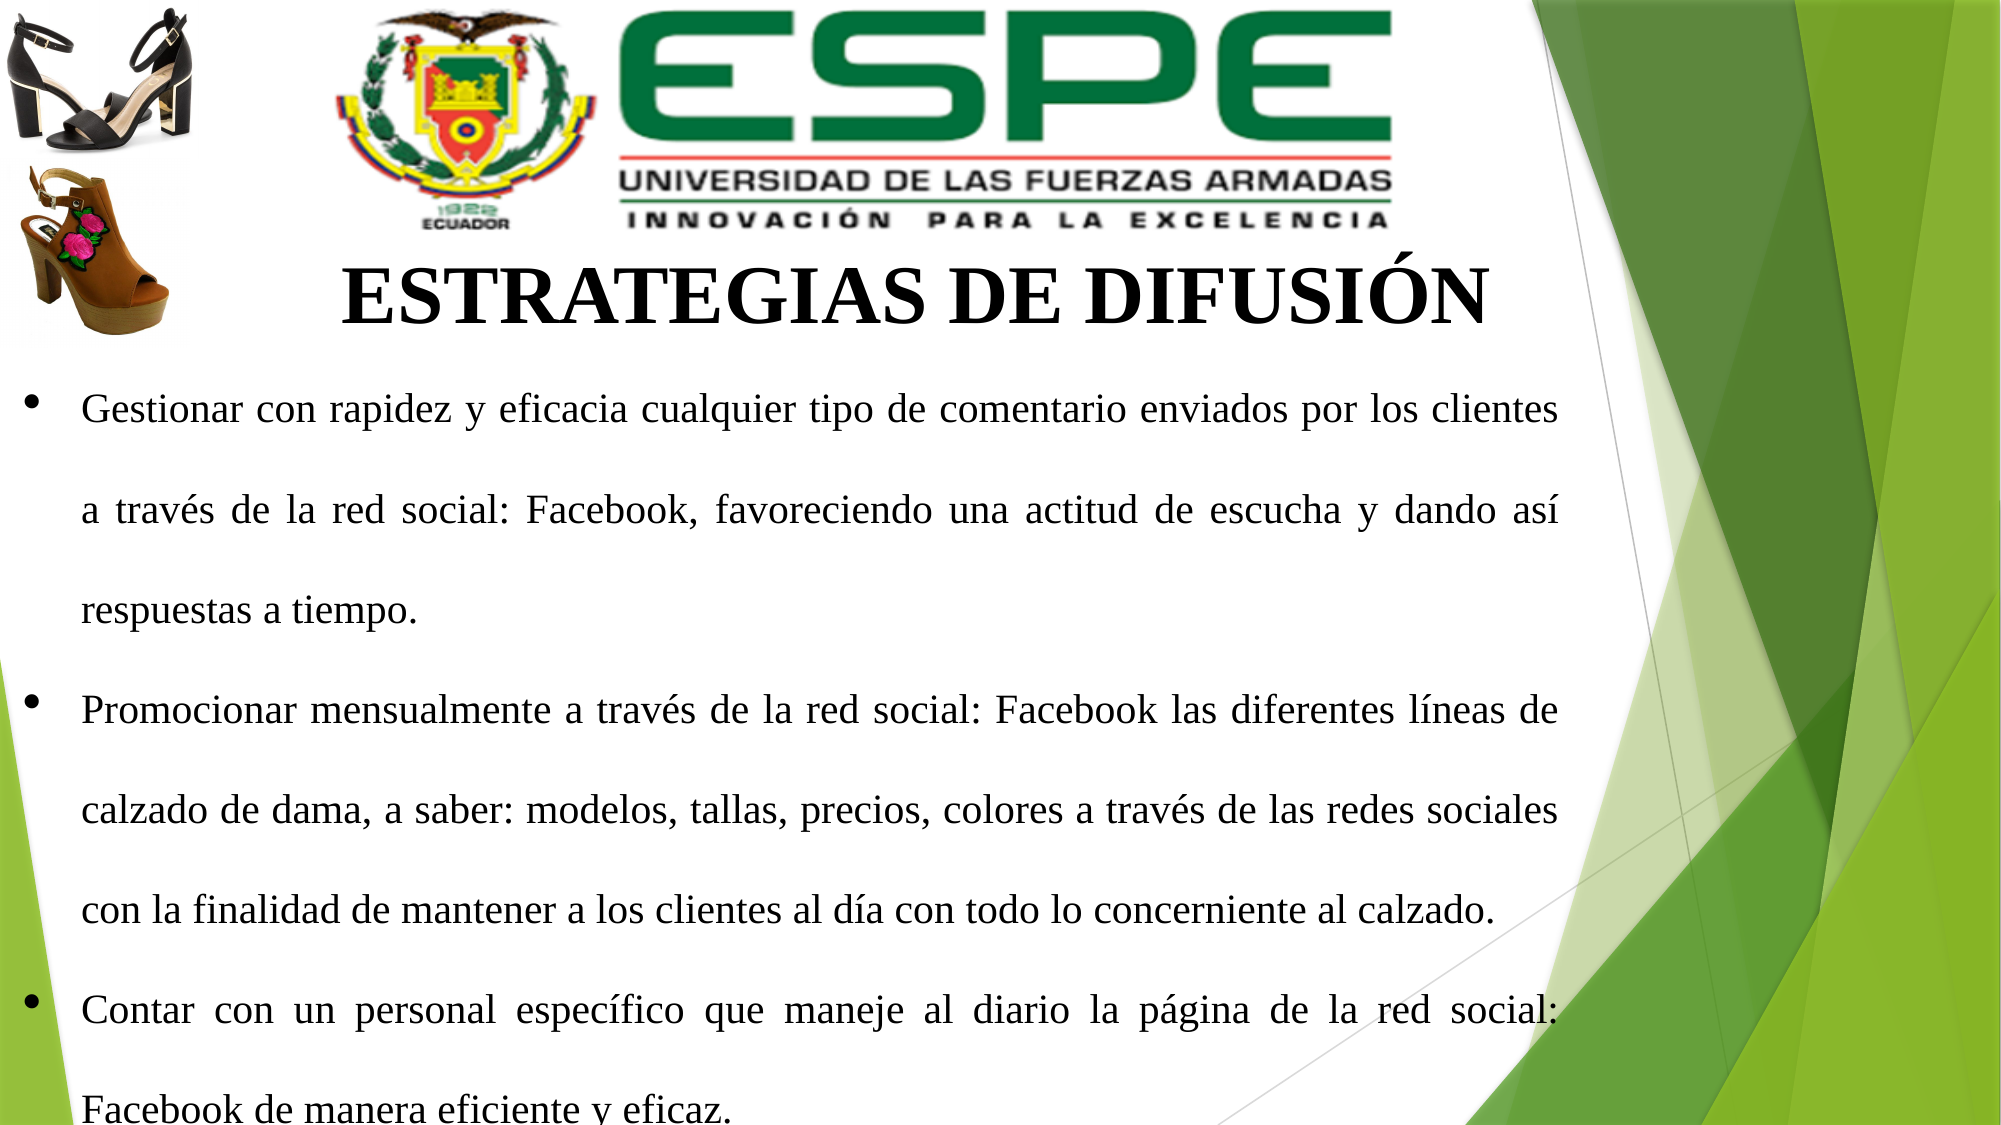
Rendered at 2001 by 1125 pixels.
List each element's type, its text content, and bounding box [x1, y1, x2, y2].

picture [329, 5, 1397, 233]
text_box Gestionar con rapidez y eficacia cualquier tipo de comentario enviados por los clientes a través de la red social: Facebook, favoreciendo una actitud de escucha y dando así respuestas a tiempo. Promocionar mensualmente a través de la red social: Facebook las diferentes líneas de calzado de dama, a saber: modelos, tallas, precios, colores a través de las redes sociales con la finalidad de mantener a los clientes al día con todo lo concerniente al calzado. Contar con un personal específico que maneje al diario la página de la red social: Facebook de manera eficiente y eficaz. [10, 358, 1576, 1125]
text_box ESTRATEGIAS DE DIFUSIÓN [147, 232, 1686, 365]
picture [0, 158, 190, 349]
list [0, 0, 199, 160]
